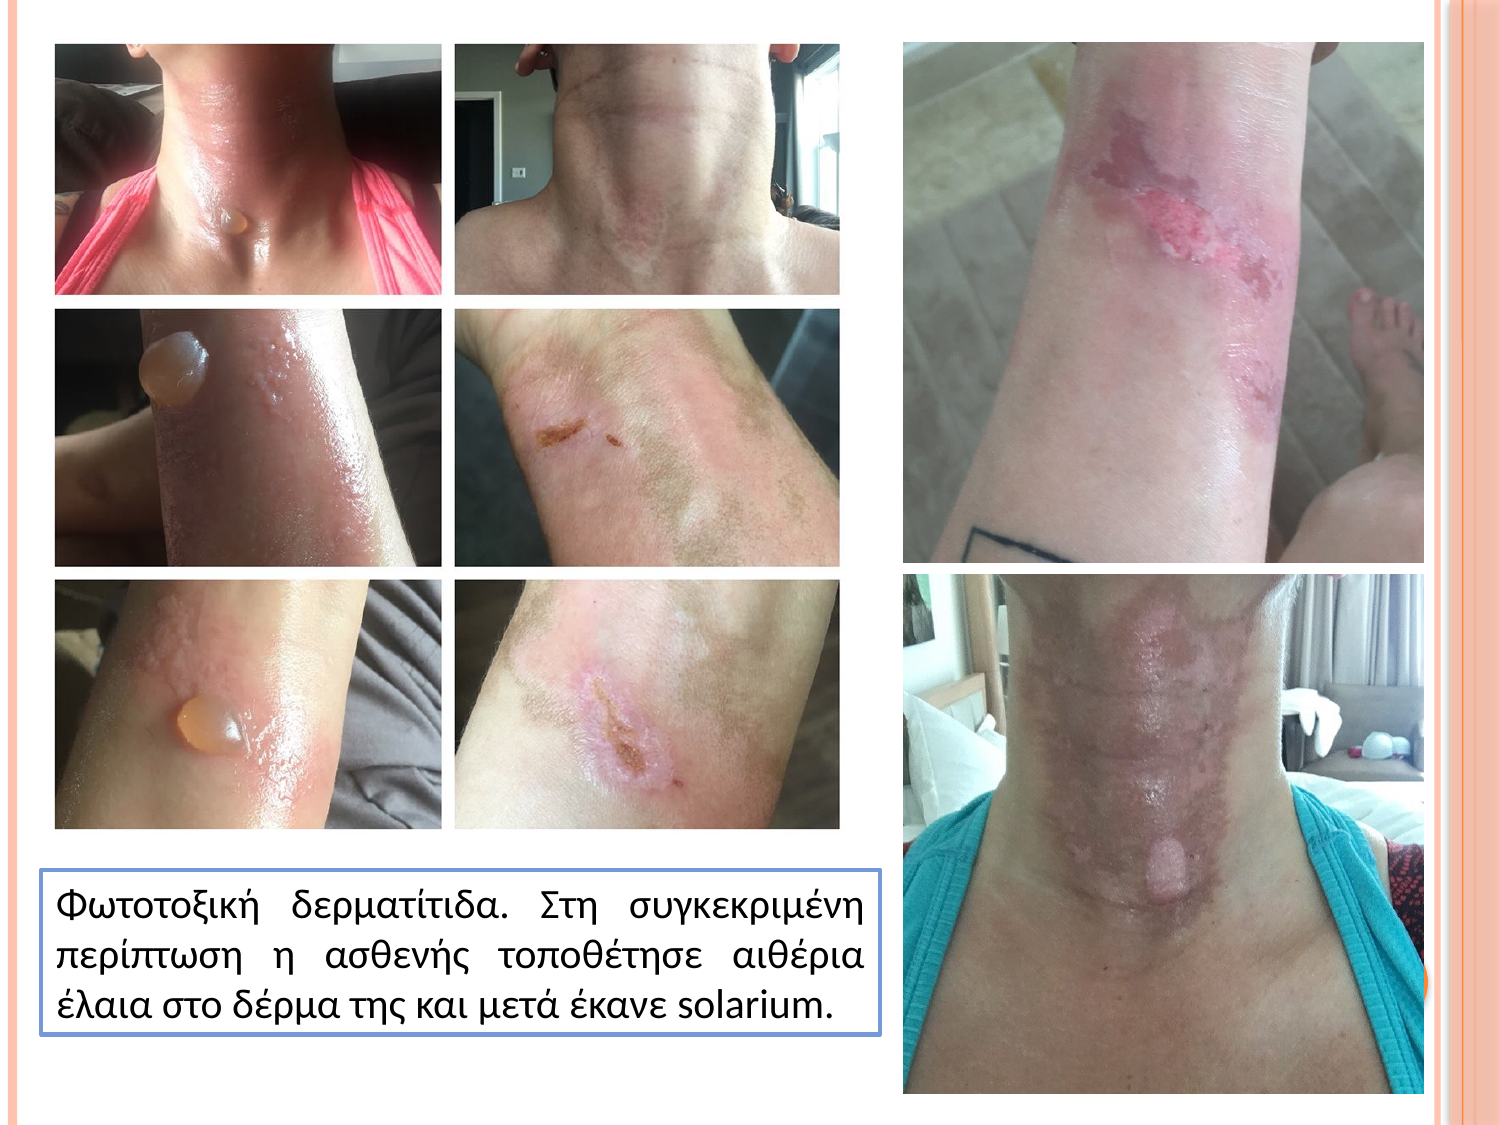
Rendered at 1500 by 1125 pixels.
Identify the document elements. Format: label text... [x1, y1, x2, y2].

text_box Φωτοτοξική δερματίτιδα. Στη συγκεκριμένη περίπτωση η ασθενής τοποθέτησε αιθέρια έλαια στο δέρμα της και μετά έκανε solarium. [39, 868, 882, 1037]
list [903, 573, 1424, 1095]
picture [40, 30, 853, 842]
picture [903, 42, 1424, 563]
